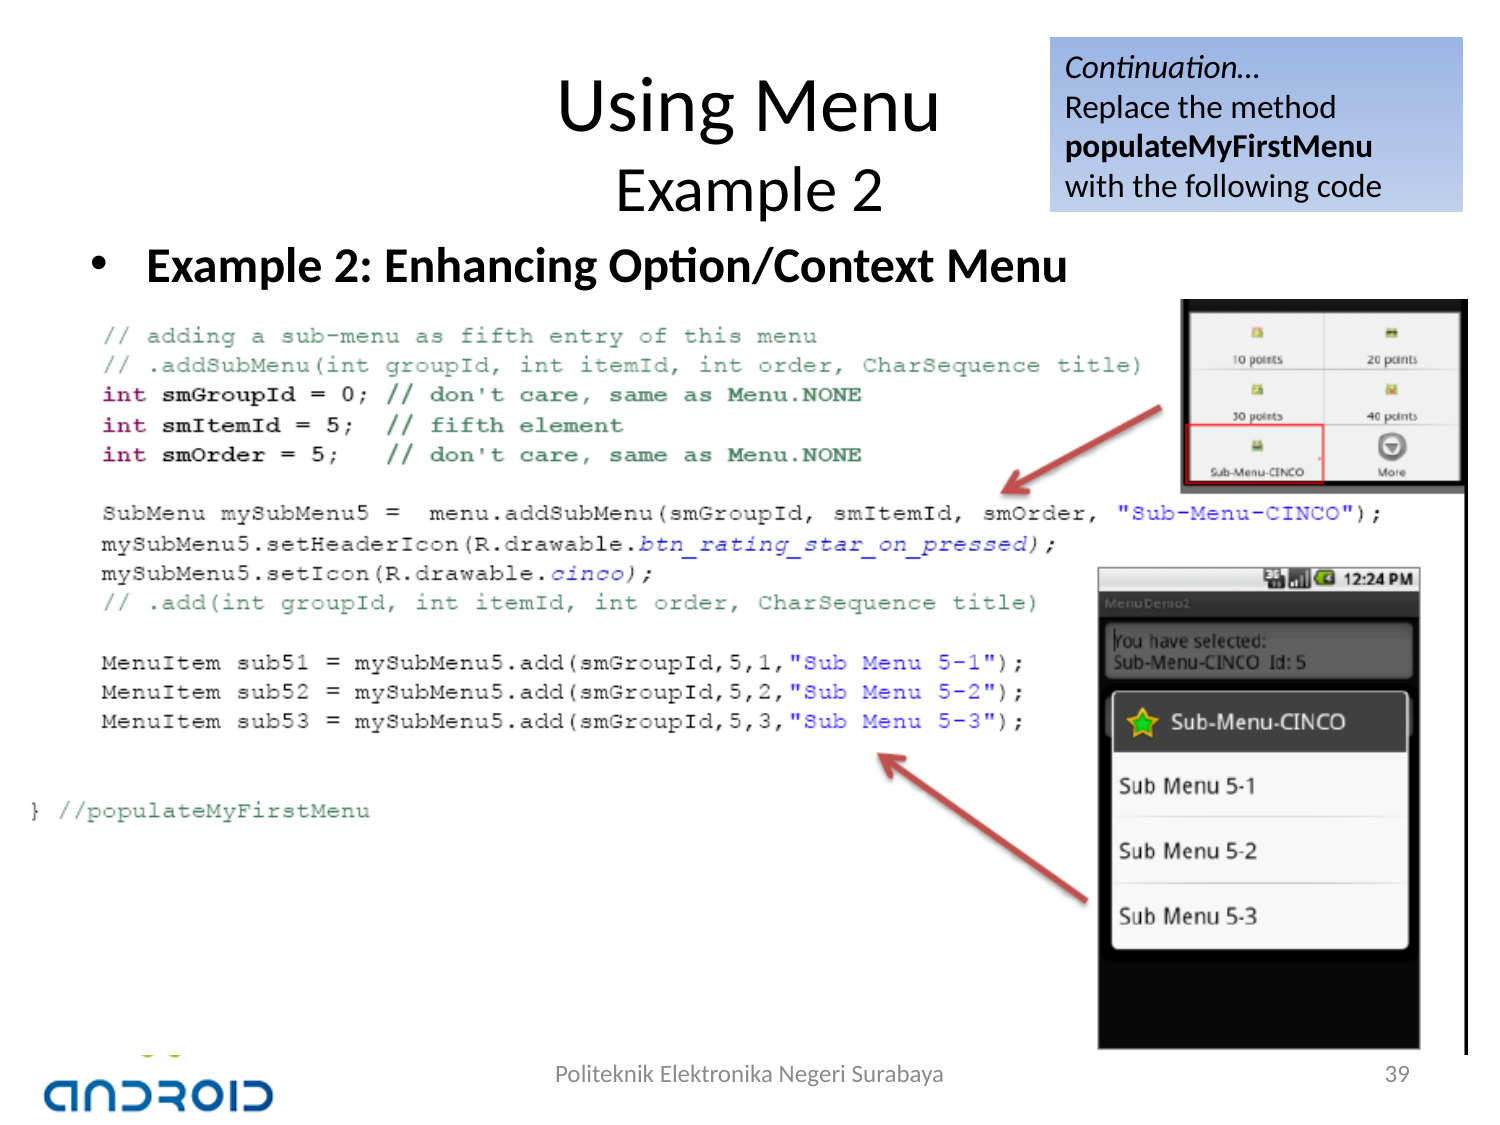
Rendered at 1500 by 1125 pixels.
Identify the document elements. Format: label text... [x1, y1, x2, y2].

footer Politeknik Elektronika Negeri Surabaya [512, 1064, 988, 1103]
title Using Menu Example 2 [75, 45, 1425, 224]
text_box Continuation… Replace the method populateMyFirstMenu with the following code [1050, 37, 1463, 212]
list Example 2: Enhancing Option/Context Menu [75, 224, 1425, 298]
slide_number 39 [1074, 1064, 1425, 1103]
picture [25, 299, 1468, 1125]
